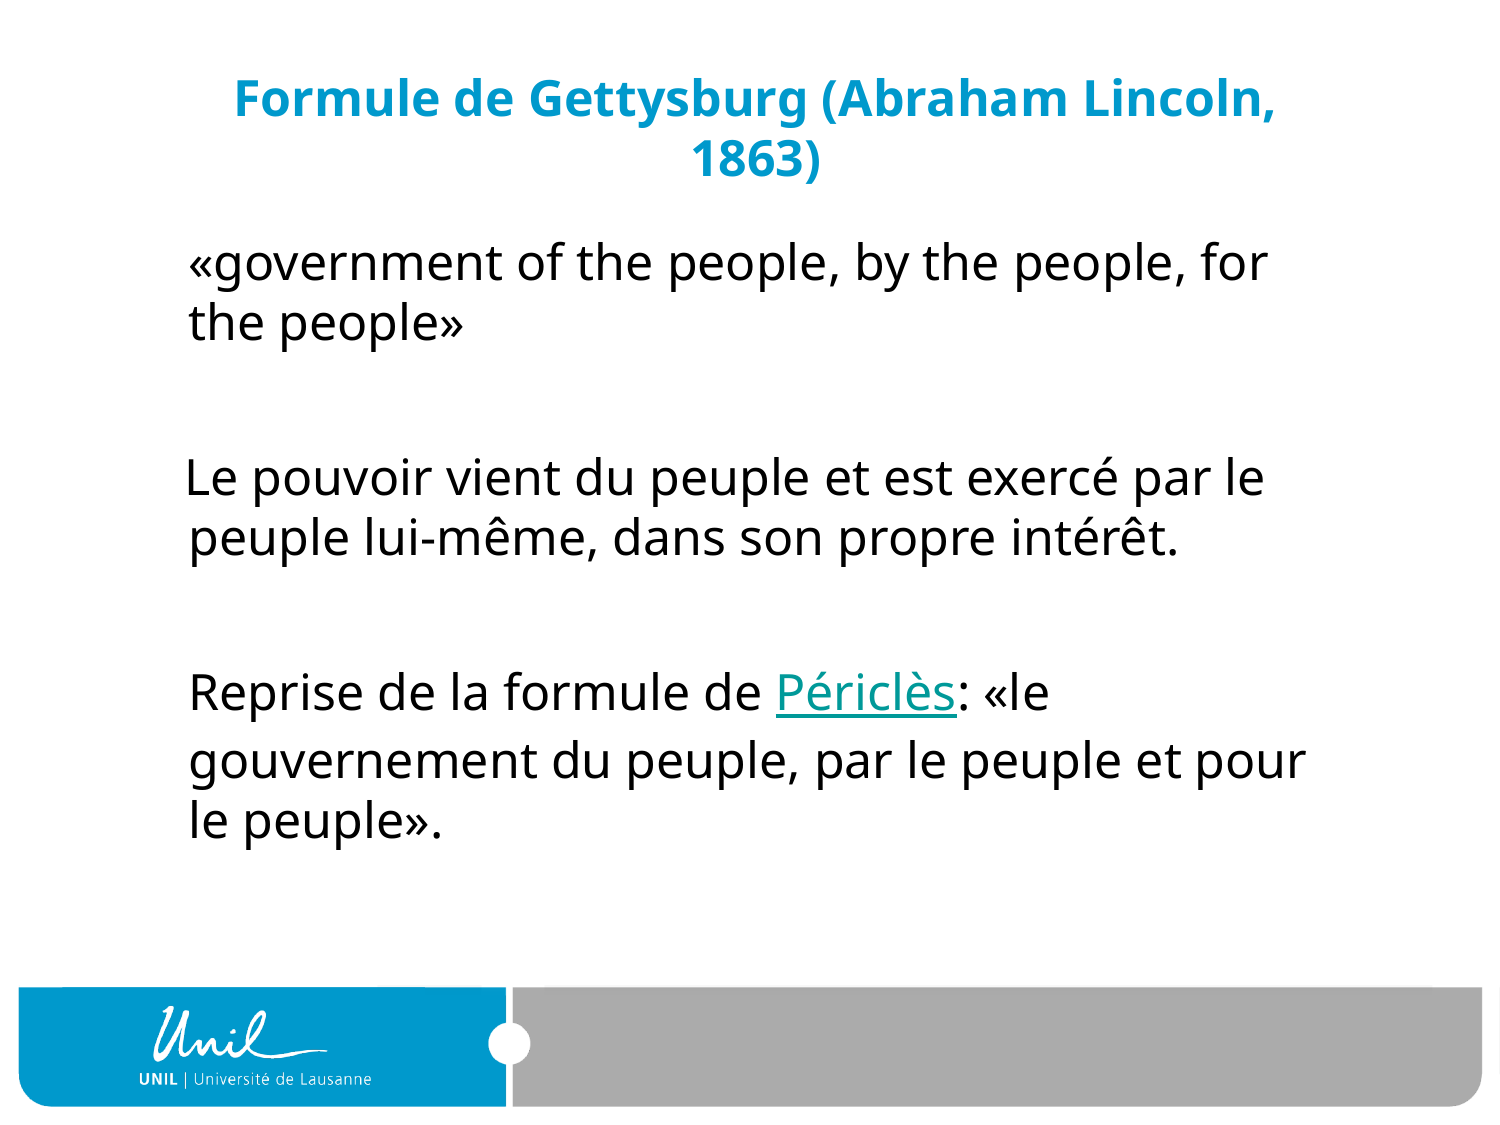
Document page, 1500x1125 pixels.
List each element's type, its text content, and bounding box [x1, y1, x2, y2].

title Formule de Gettysburg (Abraham Lincoln, 1863) [206, 101, 1305, 152]
picture [0, 985, 1500, 1125]
list «government of the people, by the people, for the people» Le pouvoir vient du peuple et est exercé par le peuple lui-même, dans son propre intérêt. Reprise de la formule de Périclès: «le gouvernement du peuple, par le peuple et pour le peuple». [117, 222, 1371, 898]
